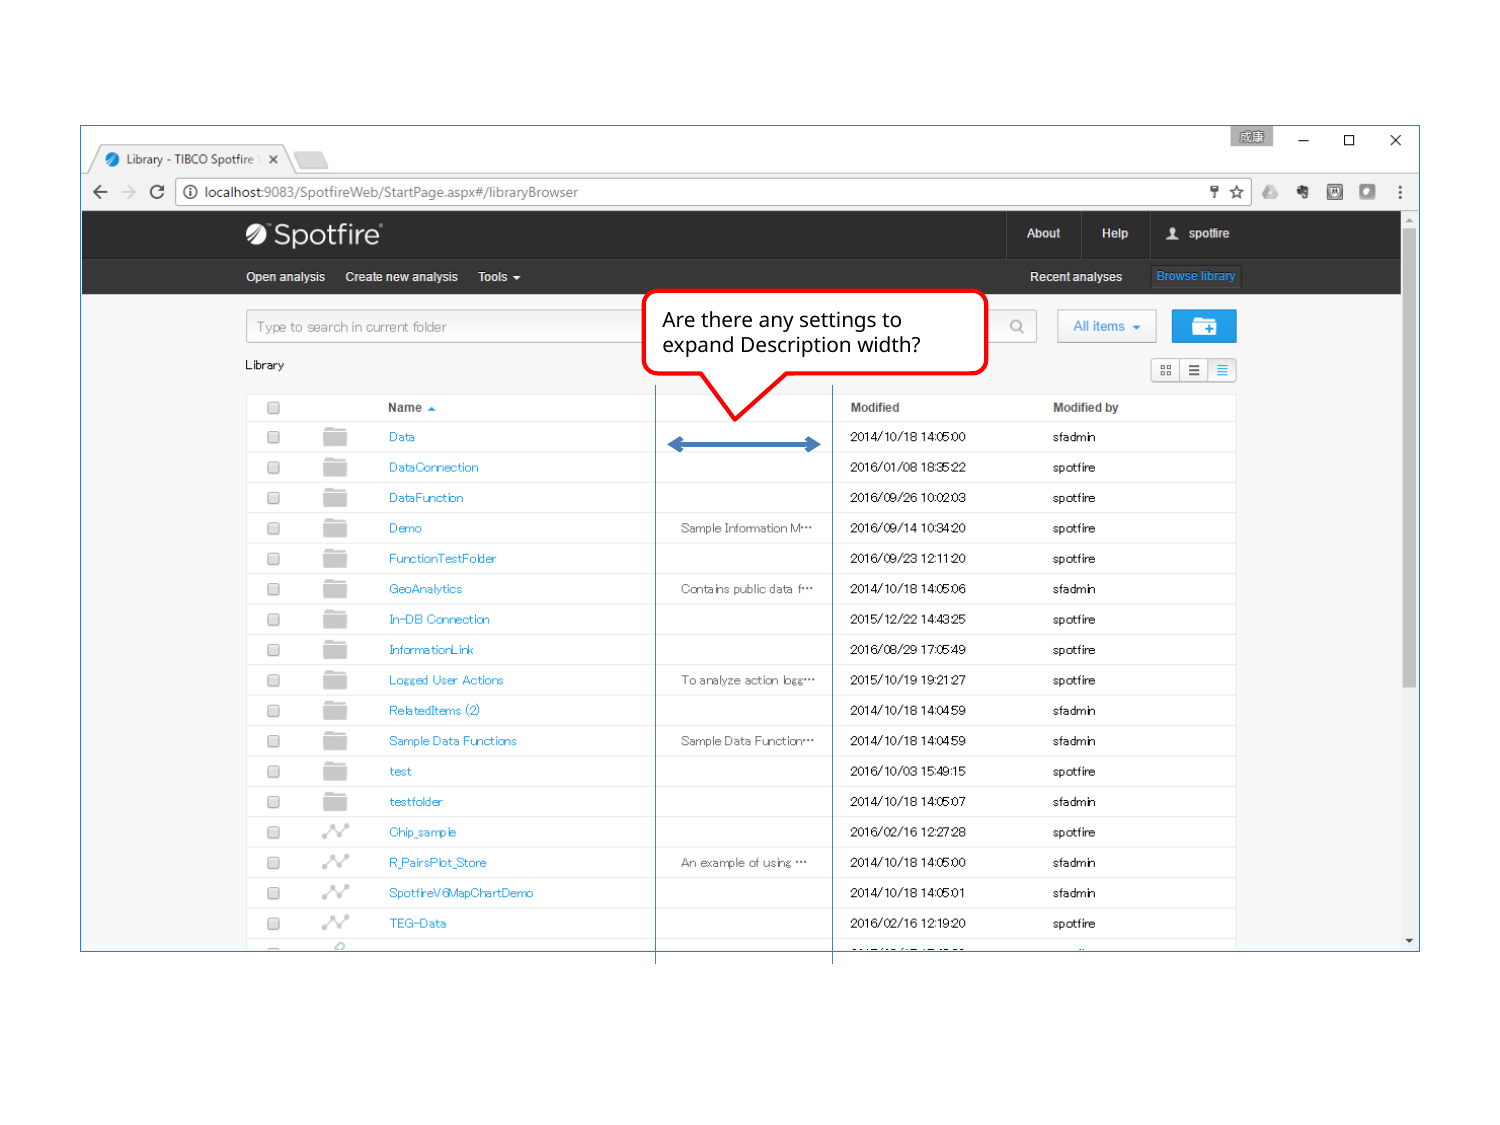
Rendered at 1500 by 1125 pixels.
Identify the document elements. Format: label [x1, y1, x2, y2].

picture [79, 125, 1421, 952]
